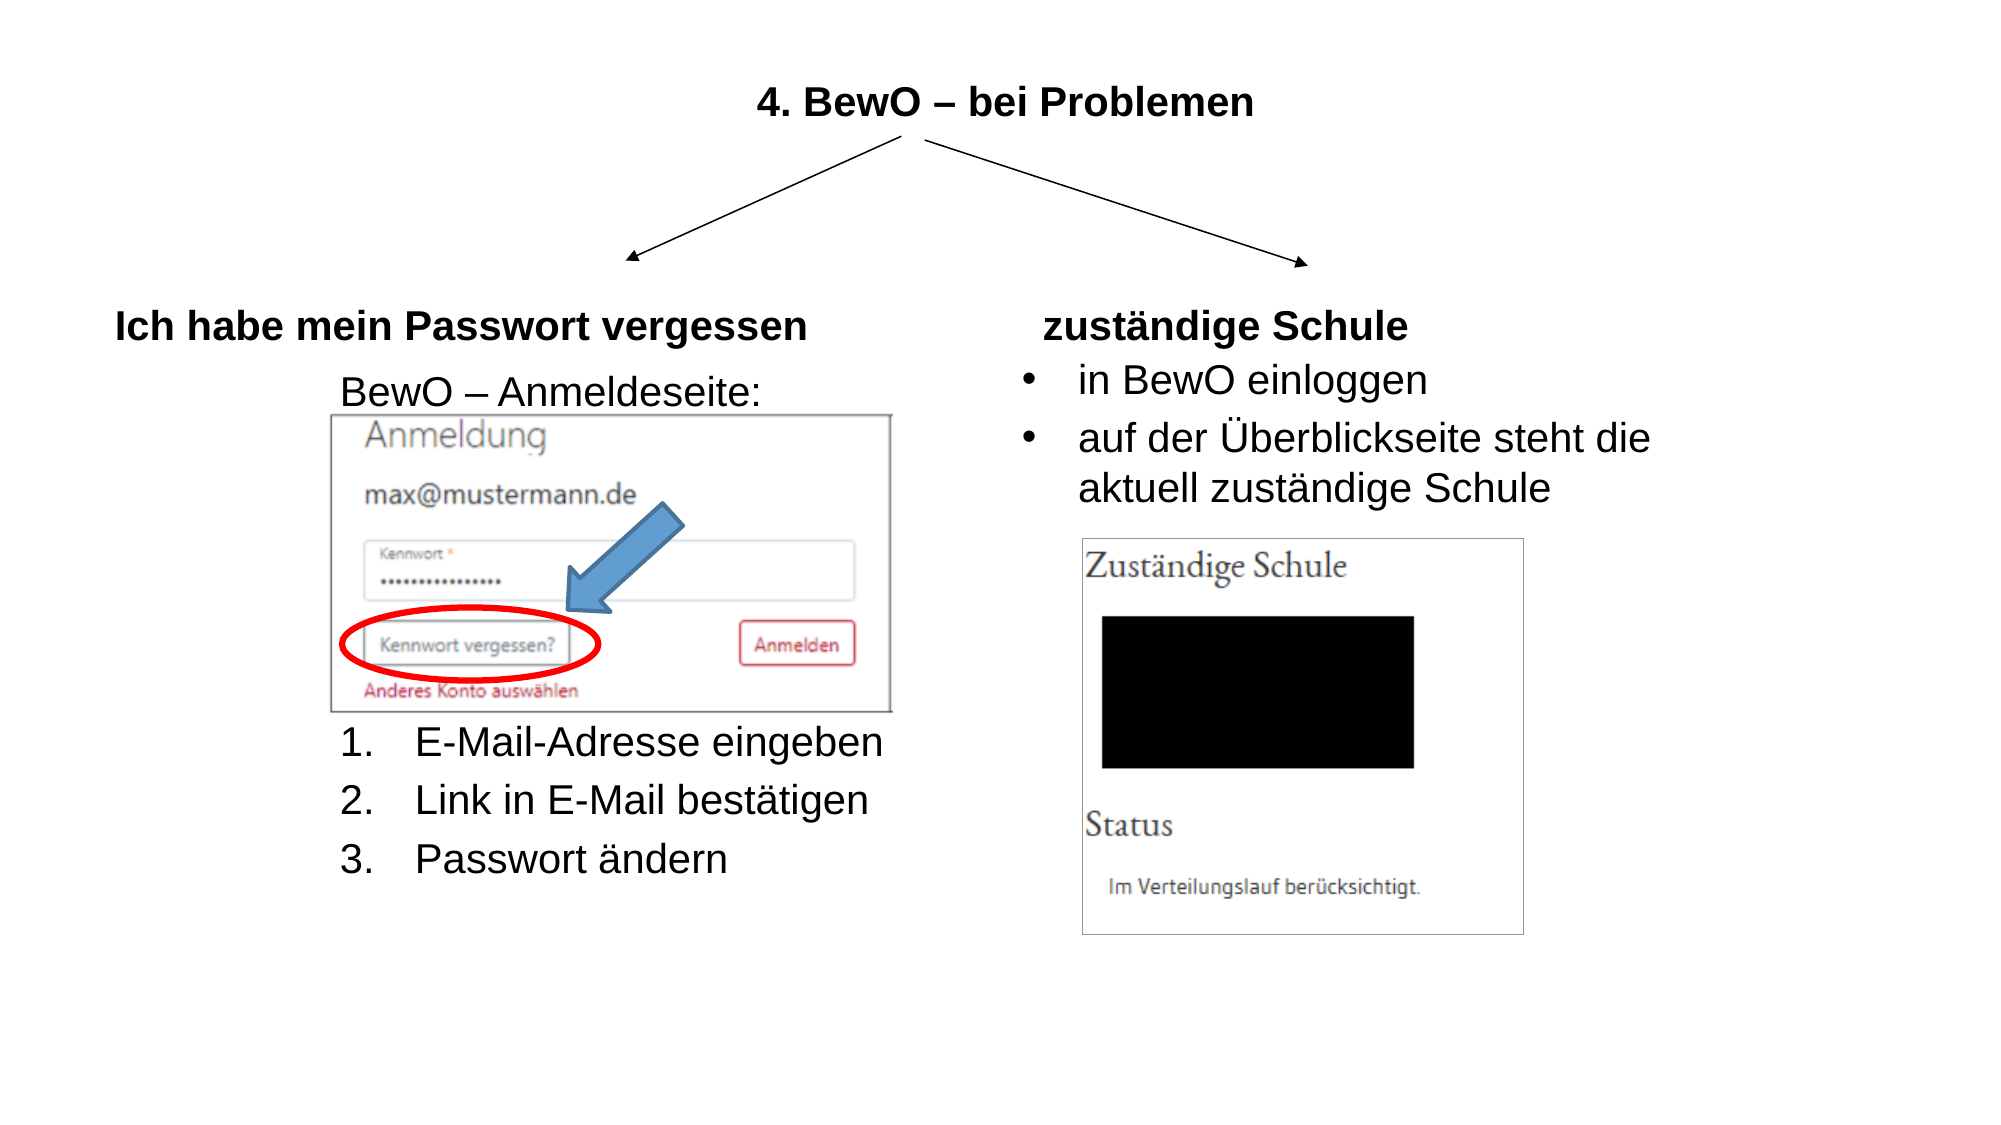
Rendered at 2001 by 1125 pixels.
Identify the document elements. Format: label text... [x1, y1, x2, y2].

list BewO – Anmeldeseite: E-Mail-Adresse eingeben Link in E-Mail bestätigen Passwort ändern [324, 356, 965, 976]
list in BewO einloggen auf der Überblickseite steht die aktuell zuständige Schule [1006, 345, 1670, 994]
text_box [625, 135, 902, 261]
picture [1082, 538, 1524, 935]
text_box 4. BewO – bei Problemen [326, 42, 1686, 133]
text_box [924, 139, 1309, 266]
list Ich habe mein Passwort vergessen [99, 251, 984, 357]
picture [326, 408, 893, 716]
list zuständige Schule [1015, 251, 1900, 357]
